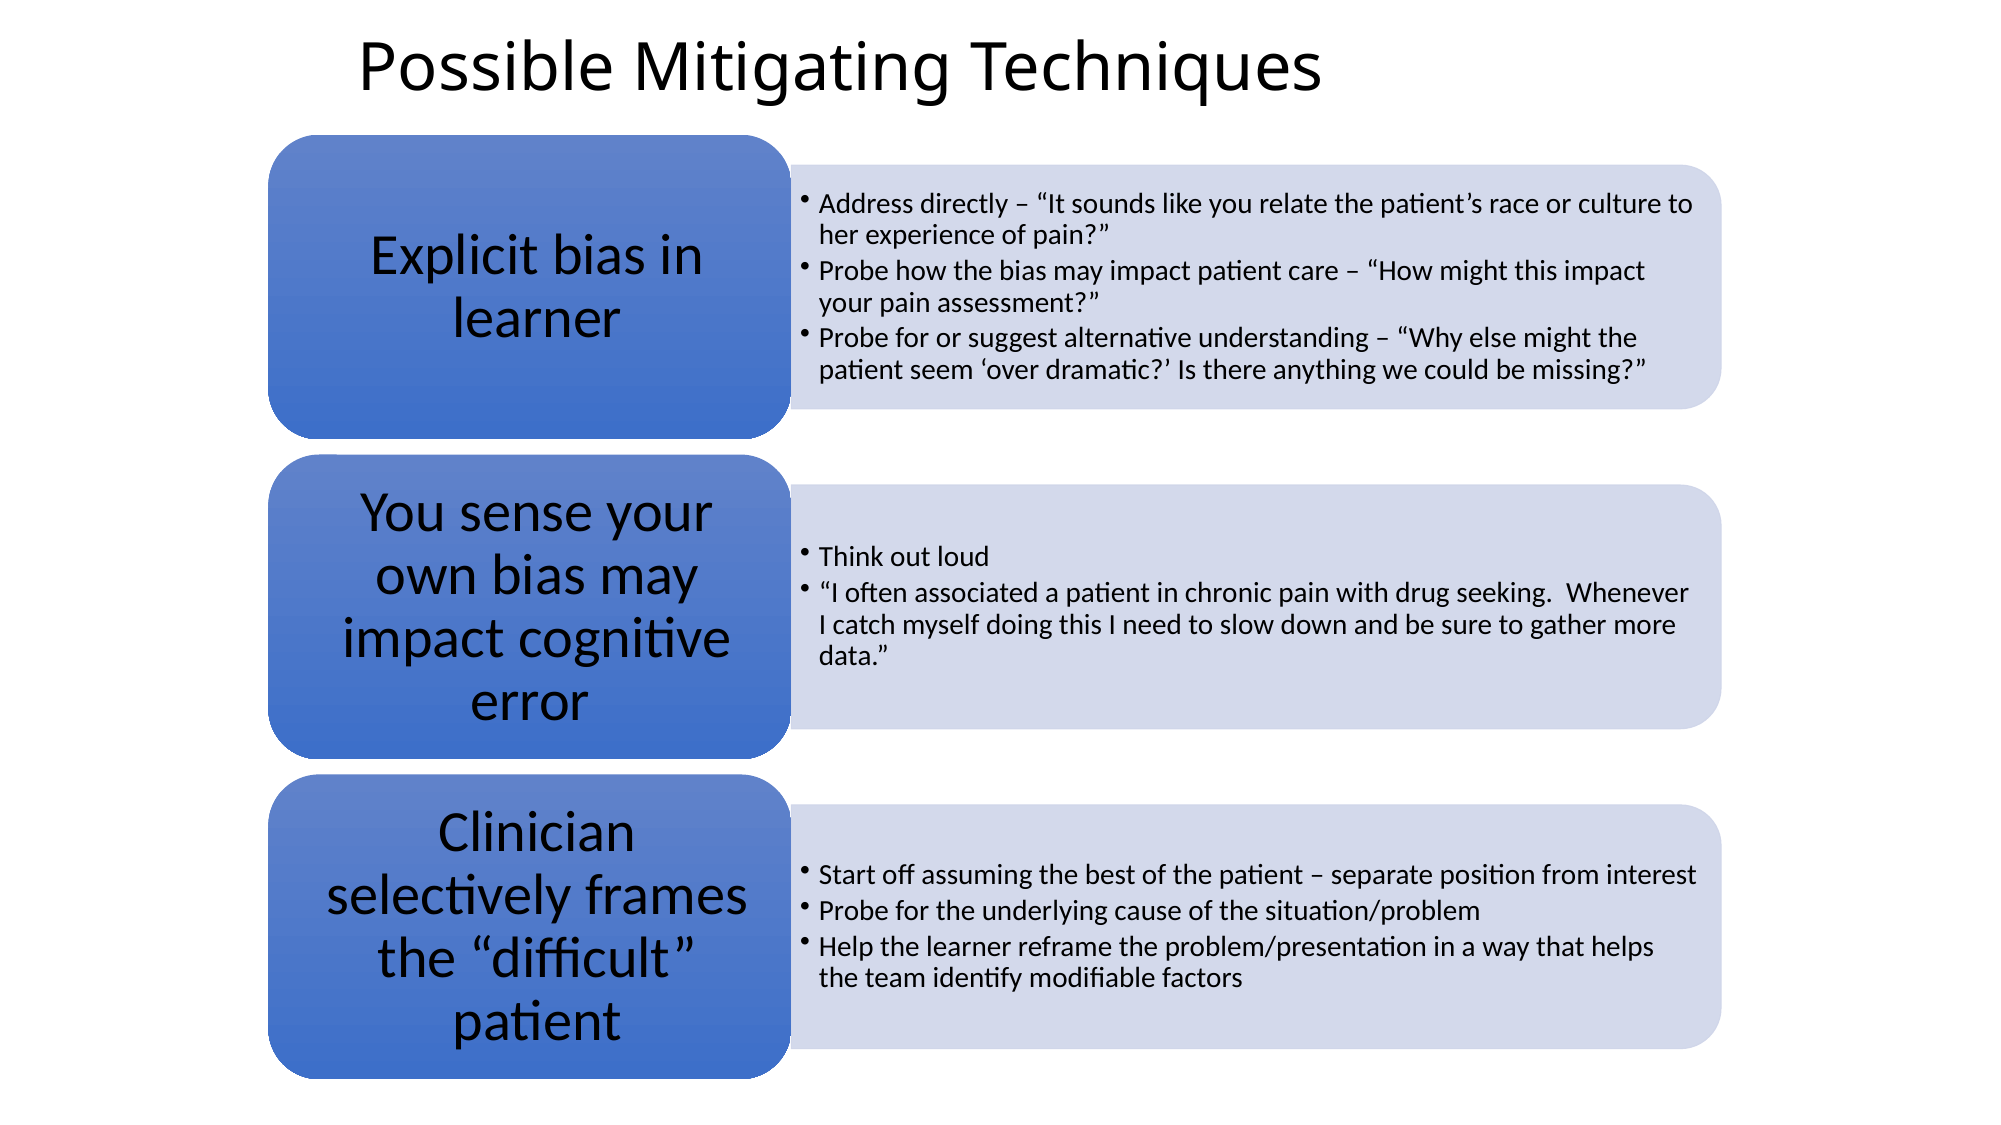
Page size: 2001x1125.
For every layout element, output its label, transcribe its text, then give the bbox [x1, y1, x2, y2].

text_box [268, 134, 1721, 1080]
text_box Possible Mitigating Techniques [349, 16, 1700, 134]
